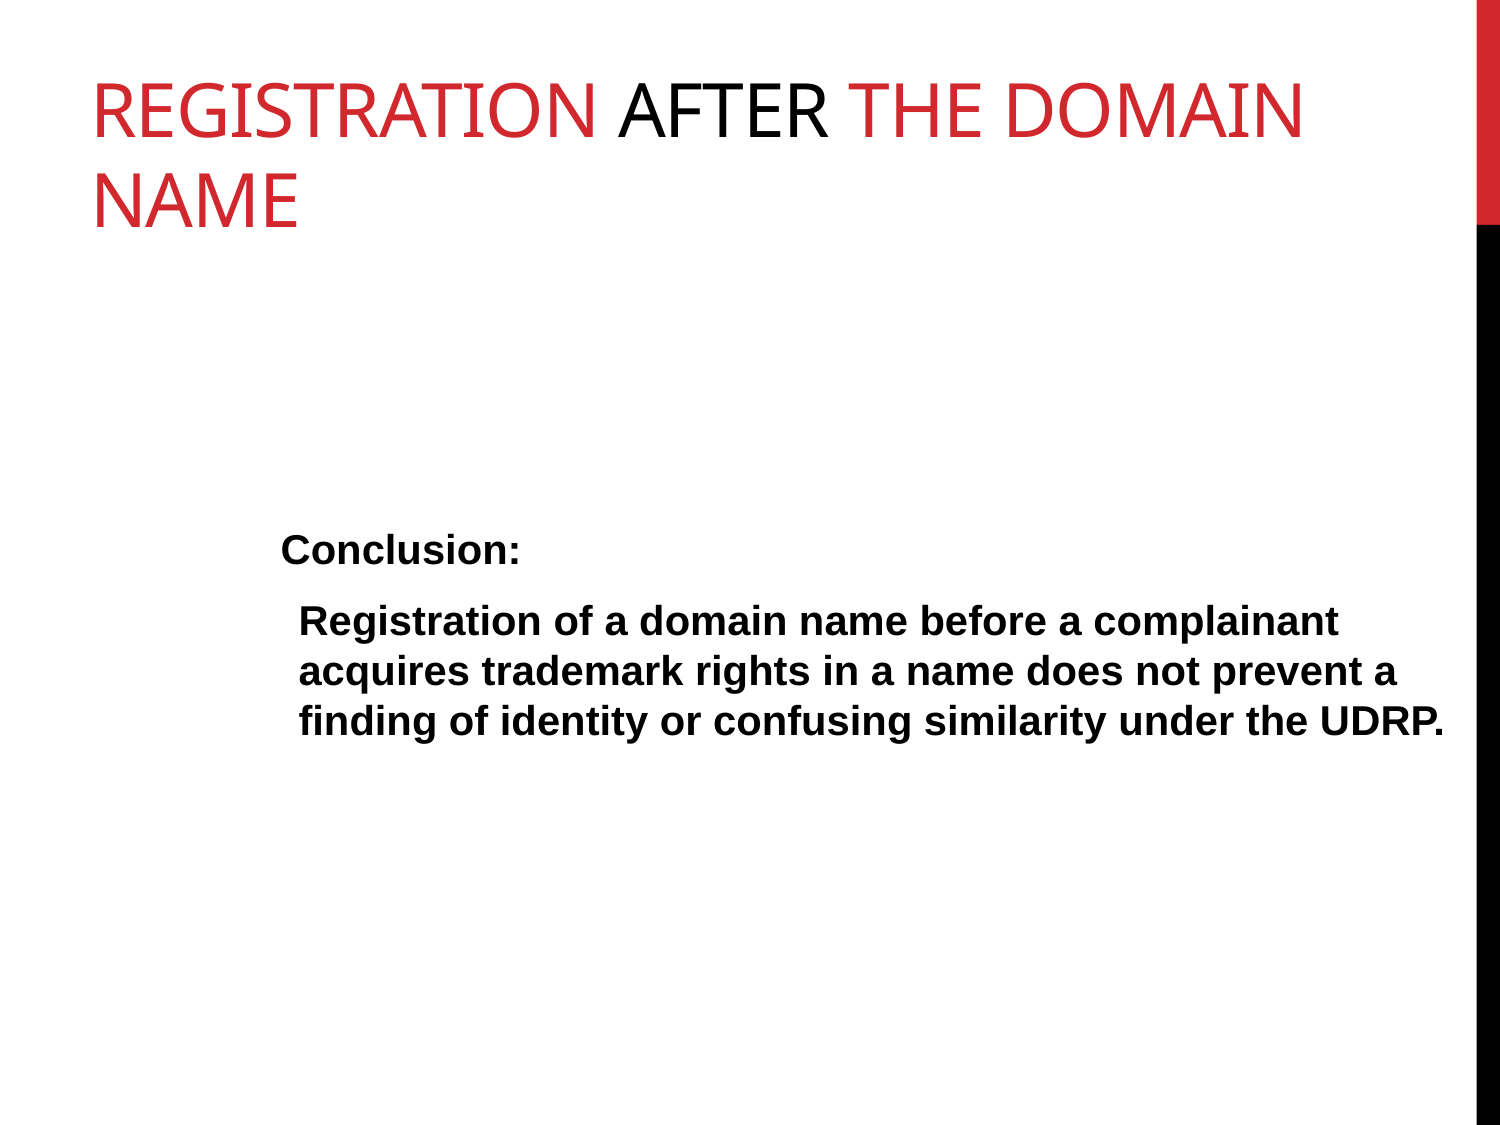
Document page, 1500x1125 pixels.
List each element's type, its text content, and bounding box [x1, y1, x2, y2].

list Conclusion: Registration of a domain name before a complainant acquires trademark rights in a name does not prevent a finding of identity or confusing similarity under the UDRP. [265, 515, 1500, 1125]
title Registration after the domain name [75, 25, 1483, 250]
